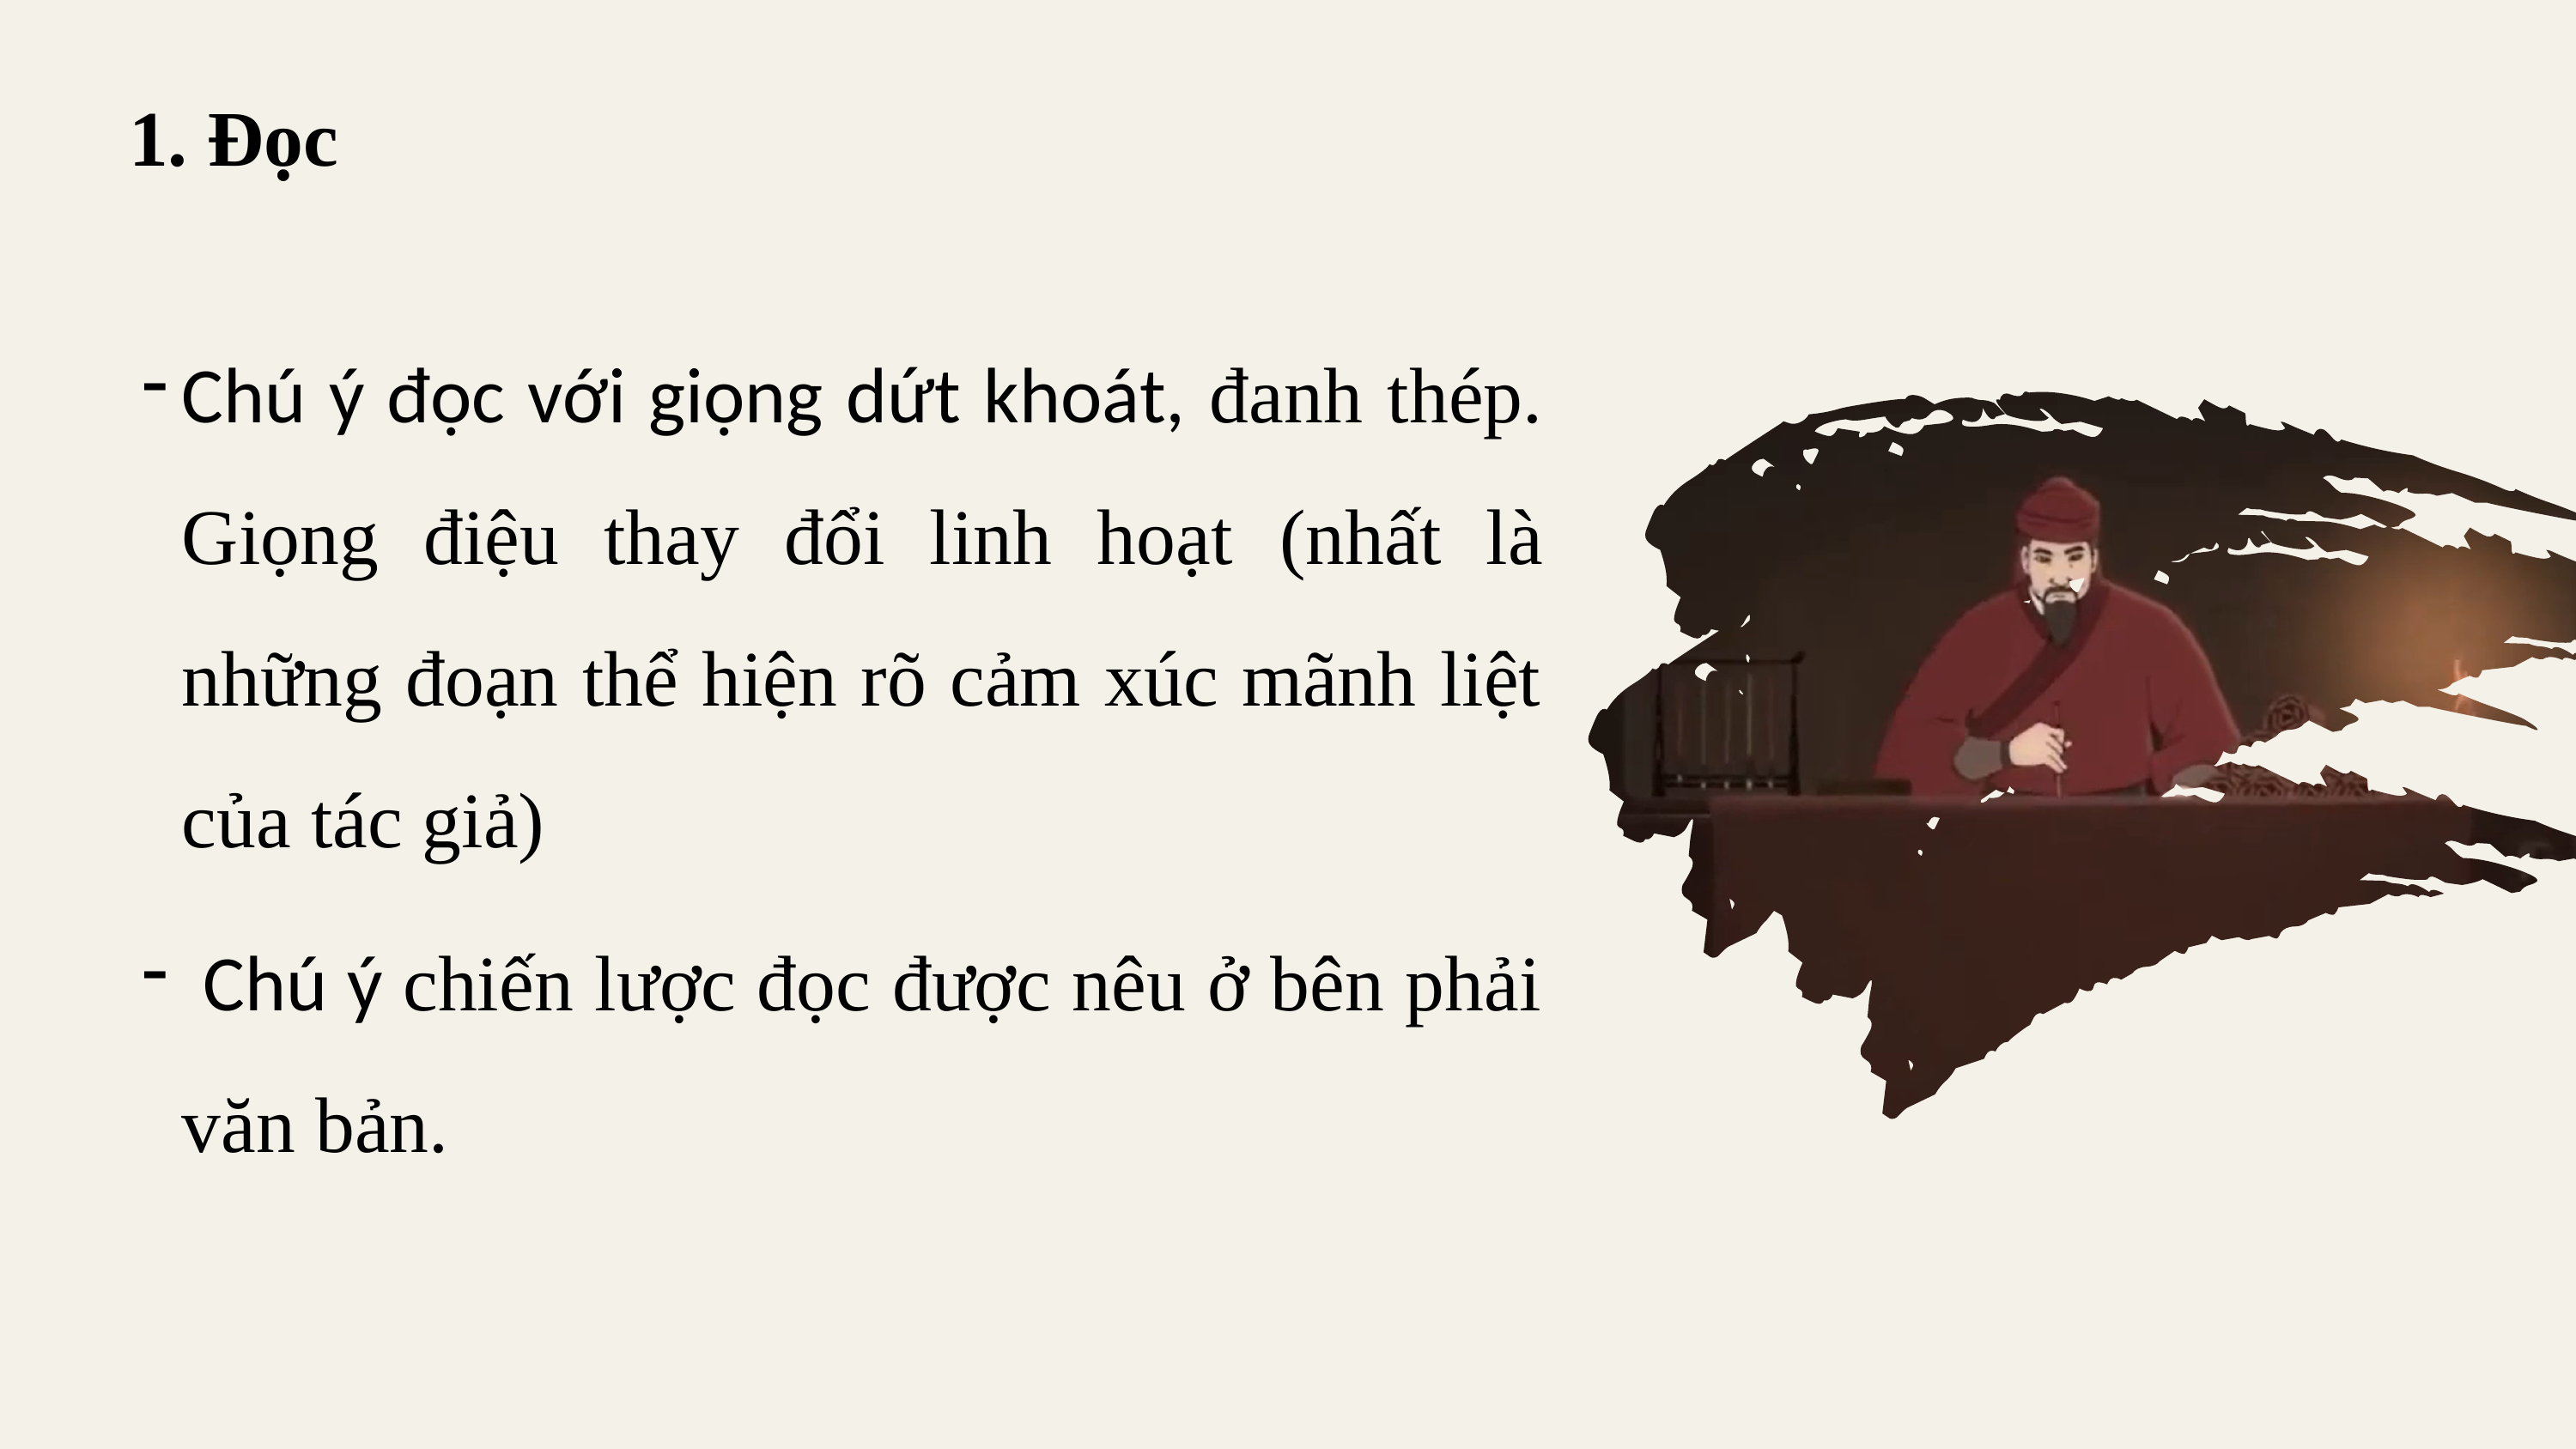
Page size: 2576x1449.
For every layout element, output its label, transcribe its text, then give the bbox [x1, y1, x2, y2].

text_box 1. Đọc [129, 112, 701, 182]
text_box Chú ý đọc với giọng dứt khoát, đanh thép. Giọng điệu thay đổi linh hoạt (nhất là những đoạn thể hiện rõ cảm xúc mãnh liệt của tác giả) Chú ý chiến lược đọc được nêu ở bên phải văn bản. [128, 284, 1557, 1251]
picture [1588, 391, 2576, 1119]
